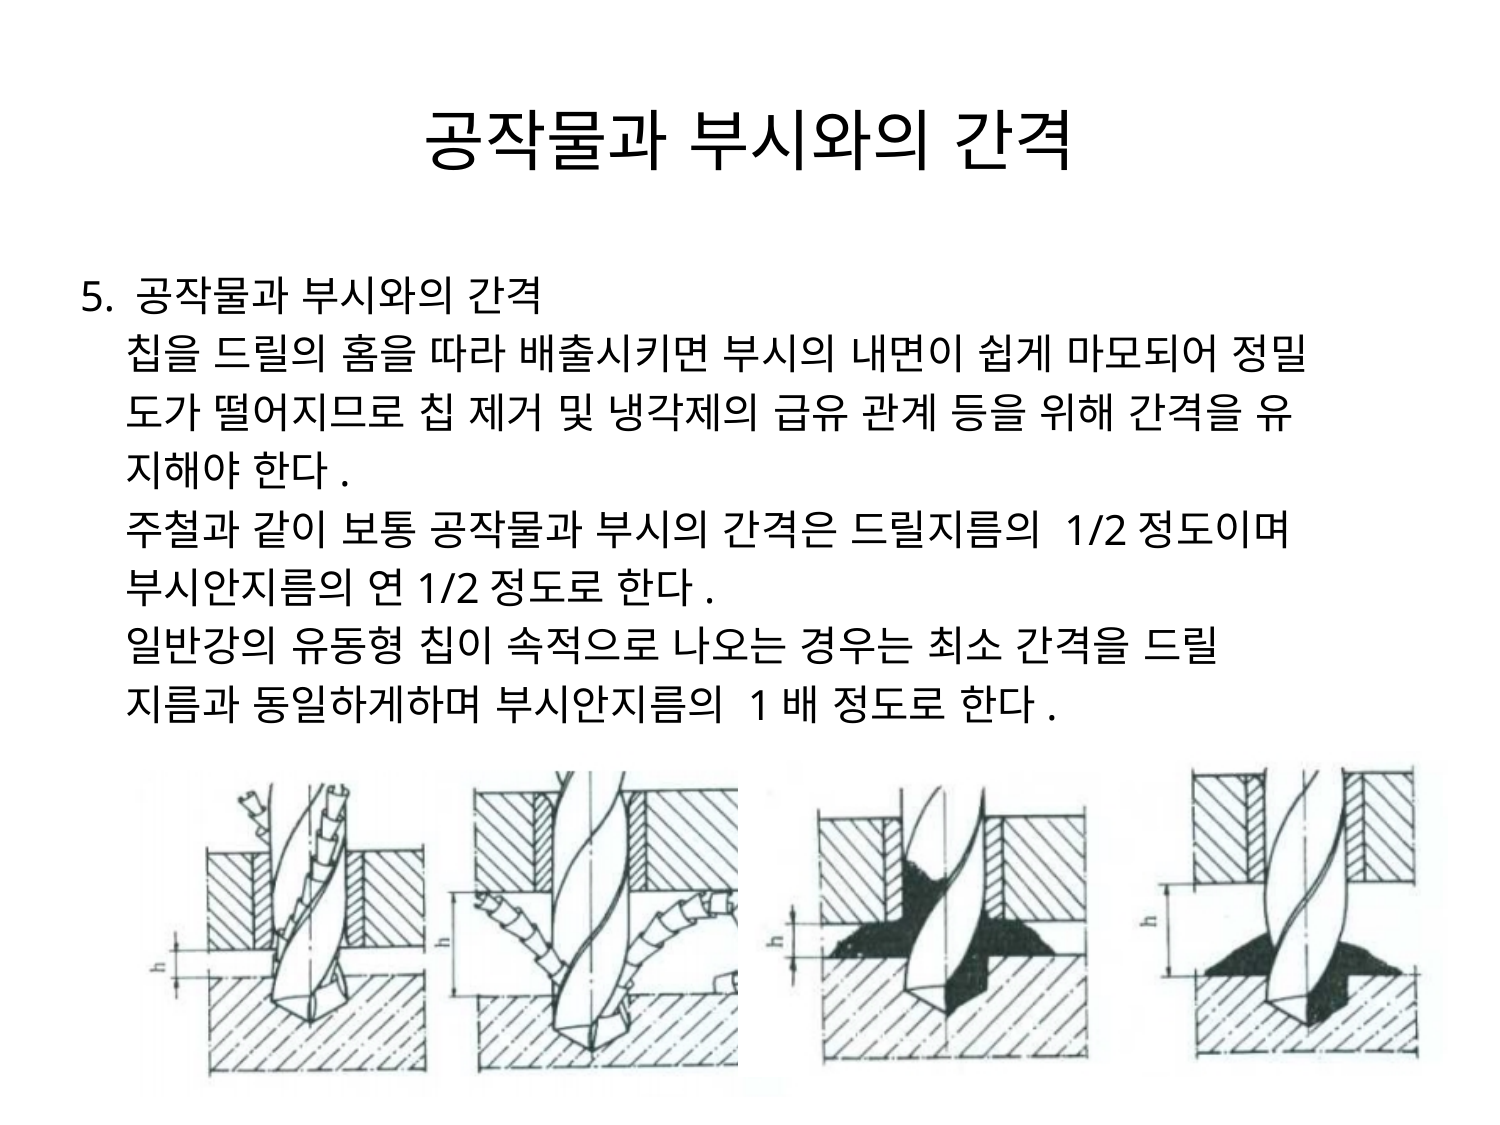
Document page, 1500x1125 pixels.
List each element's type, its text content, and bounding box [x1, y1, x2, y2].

list 5. 공작물과 부시와의 간격 칩을 드릴의 홈을 따라 배출시키면 부시의 내면이 쉽게 마모되어 정밀 도가 떨어지므로 칩 제거 및 냉각제의 급유 관계 등을 위해 간격을 유 지해야 한다. 주철과 같이 보통 공작물과 부시의 간격은 드릴지름의 1/2정도이며 부시안지름의 연1/2정도로 한다. 일반강의 유동형 칩이 속적으로 나오는 경우는 최소 간격을 드릴 지름과 동일하게하며 부시안지름의 1배 정도로 한다. [64, 262, 1459, 1005]
title 공작물과 부시와의 간격 [75, 45, 1425, 233]
picture [135, 751, 1448, 1097]
